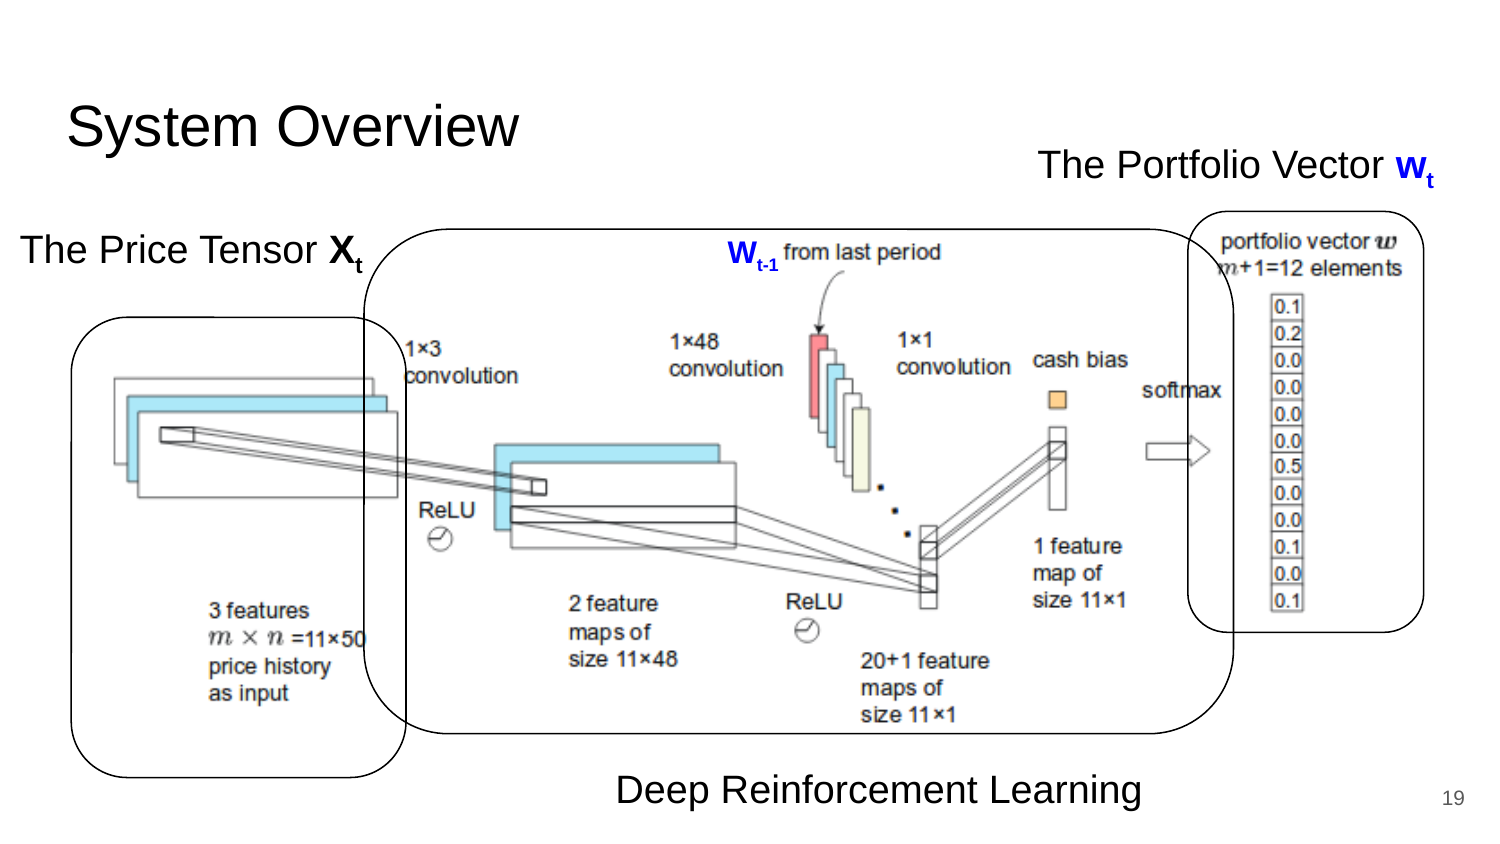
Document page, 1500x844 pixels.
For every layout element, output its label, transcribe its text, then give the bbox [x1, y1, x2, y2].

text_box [71, 174, 1429, 755]
text_box The Price Tensor Xt [4, 208, 66, 276]
text_box [89, 763, 388, 778]
slide_number ‹#› [1389, 764, 1480, 830]
text_box The Portfolio Vector wt [1022, 124, 1500, 191]
text_box Deep Reinforcement Learning [600, 763, 1195, 815]
title System Overview [51, 72, 1449, 167]
